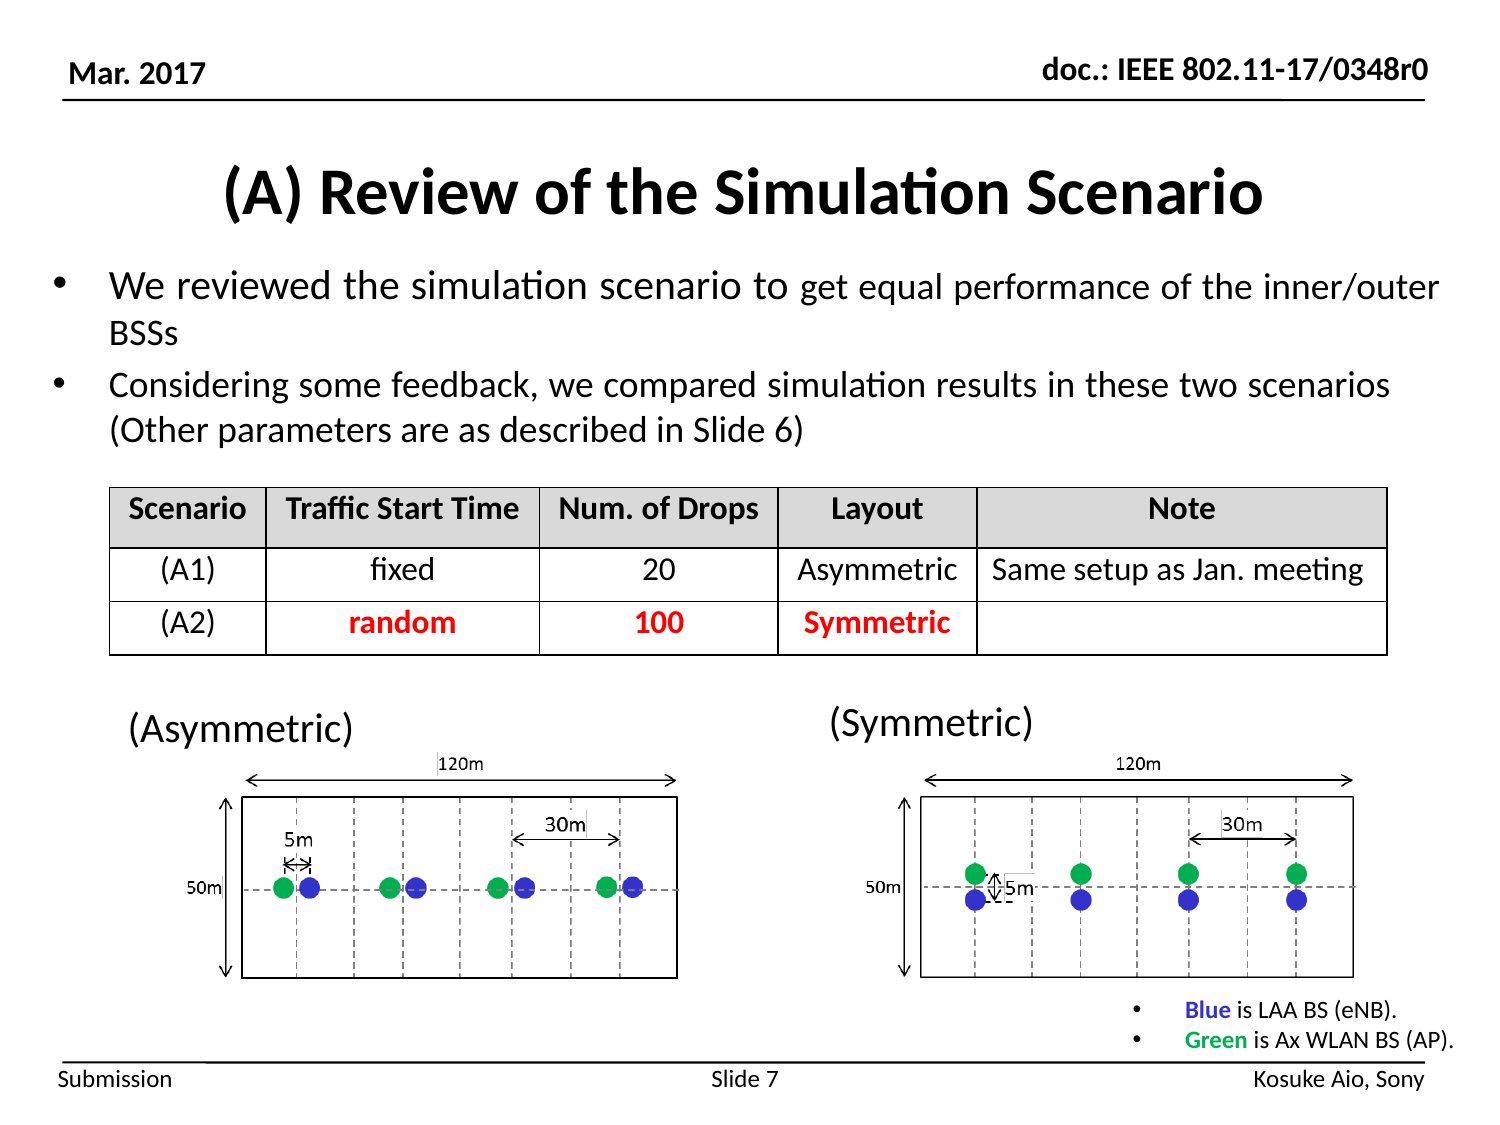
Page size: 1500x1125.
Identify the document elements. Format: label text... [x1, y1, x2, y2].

list We reviewed the simulation scenario to get equal performance of the inner/outer BSSs Considering some feedback, we compared simulation results in these two scenarios (Other parameters are as described in Slide 6) [37, 249, 1457, 313]
table_cell (A1) [110, 549, 265, 601]
table_cell Symmetric [779, 602, 976, 654]
table_cell random [267, 602, 539, 654]
text_box (Symmetric) [813, 687, 1069, 753]
text_box Blue is LAA BS (eNB). Green is Ax WLAN BS (AP). [1117, 986, 1481, 1062]
table_cell 100 [540, 602, 777, 654]
table_header Note [978, 488, 1386, 547]
table_header Layout [779, 488, 976, 547]
table_header Num. of Drops [540, 488, 777, 547]
picture [174, 745, 687, 988]
table_header Traffic Start Time [267, 488, 539, 547]
table_cell 20 [540, 549, 777, 601]
table_cell Same setup as Jan. meeting [978, 549, 1386, 601]
table_cell fixed [267, 549, 539, 601]
table_cell (A2) [110, 602, 265, 654]
table_cell Asymmetric [779, 549, 976, 601]
title (A) Review of the Simulation Scenario [62, 112, 1426, 249]
table_cell [978, 602, 1386, 654]
slide_number Slide 7 [702, 1061, 788, 1093]
text_box (Asymmetric) [112, 693, 389, 758]
picture [852, 746, 1363, 987]
table_header Scenario [110, 488, 265, 547]
